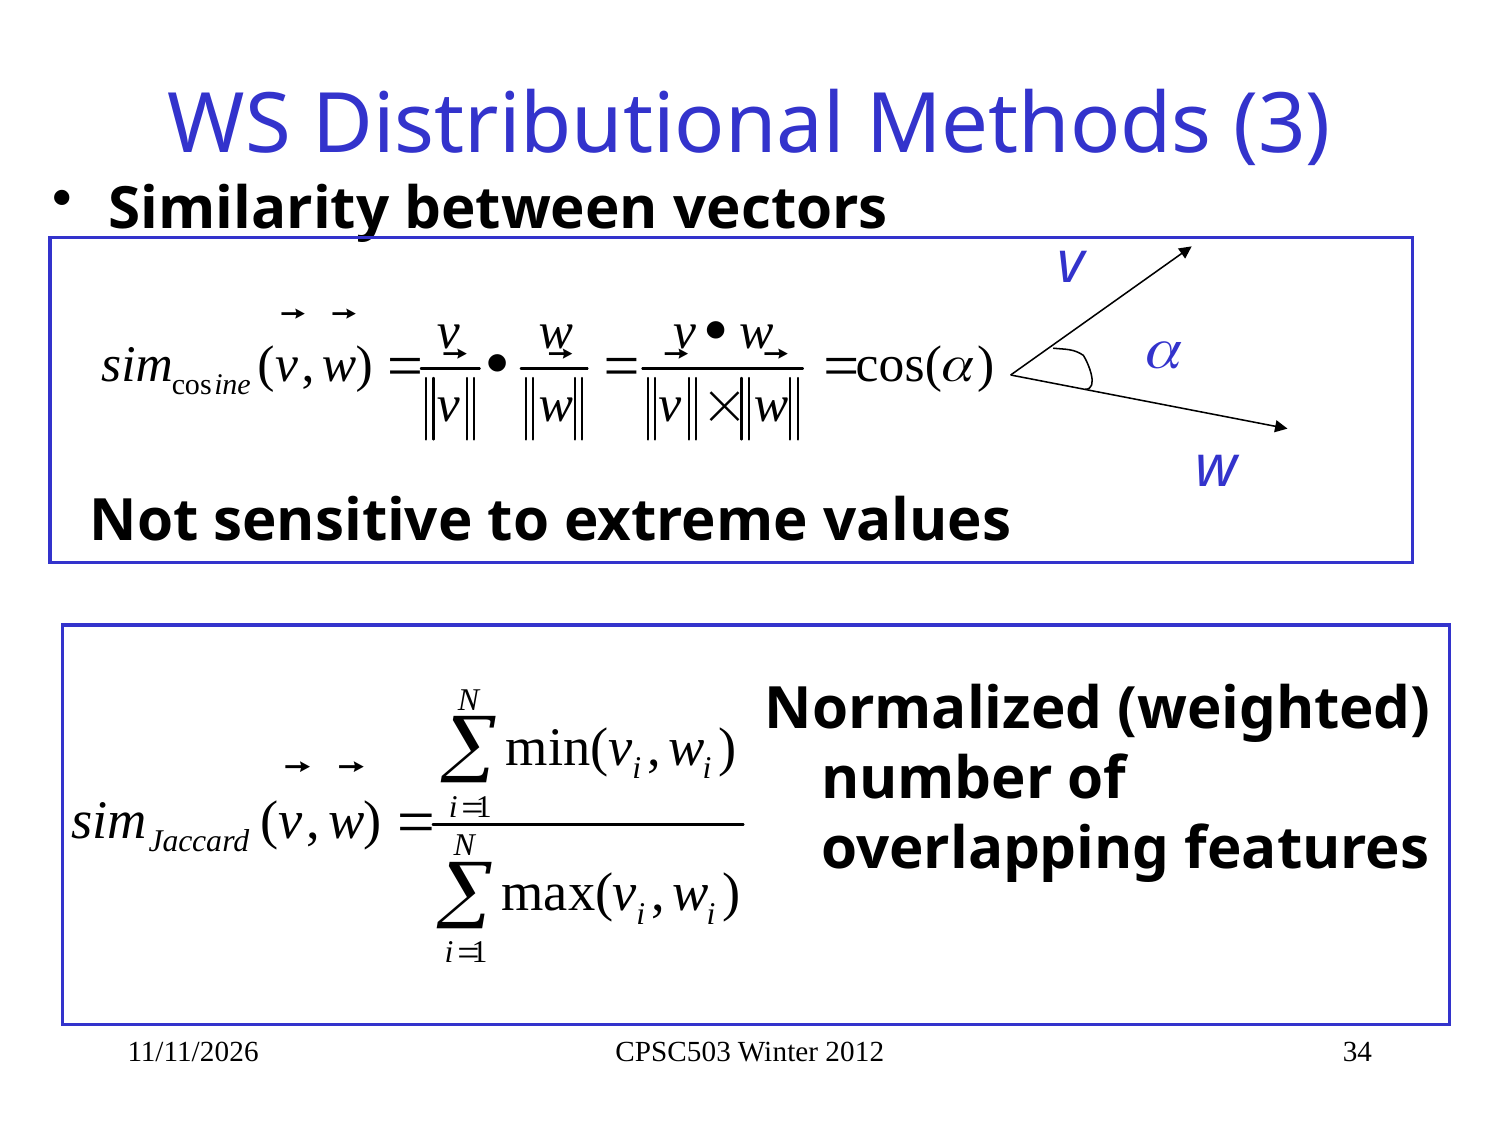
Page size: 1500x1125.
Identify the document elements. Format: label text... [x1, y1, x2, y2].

footer CPSC503 Winter 2012 [512, 1025, 988, 1101]
text_box [62, 624, 1450, 674]
list Similarity between vectors [37, 162, 976, 263]
title WS Distributional Methods (3) [112, 24, 1388, 213]
text_box Normalized (weighted) number of overlapping features [749, 662, 1500, 950]
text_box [62, 674, 776, 975]
slide_number 34 [1074, 1025, 1388, 1101]
text_box [49, 237, 1413, 563]
text_box [62, 950, 1450, 1025]
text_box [92, 299, 1003, 451]
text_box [1010, 224, 1288, 504]
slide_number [112, 1025, 426, 1101]
